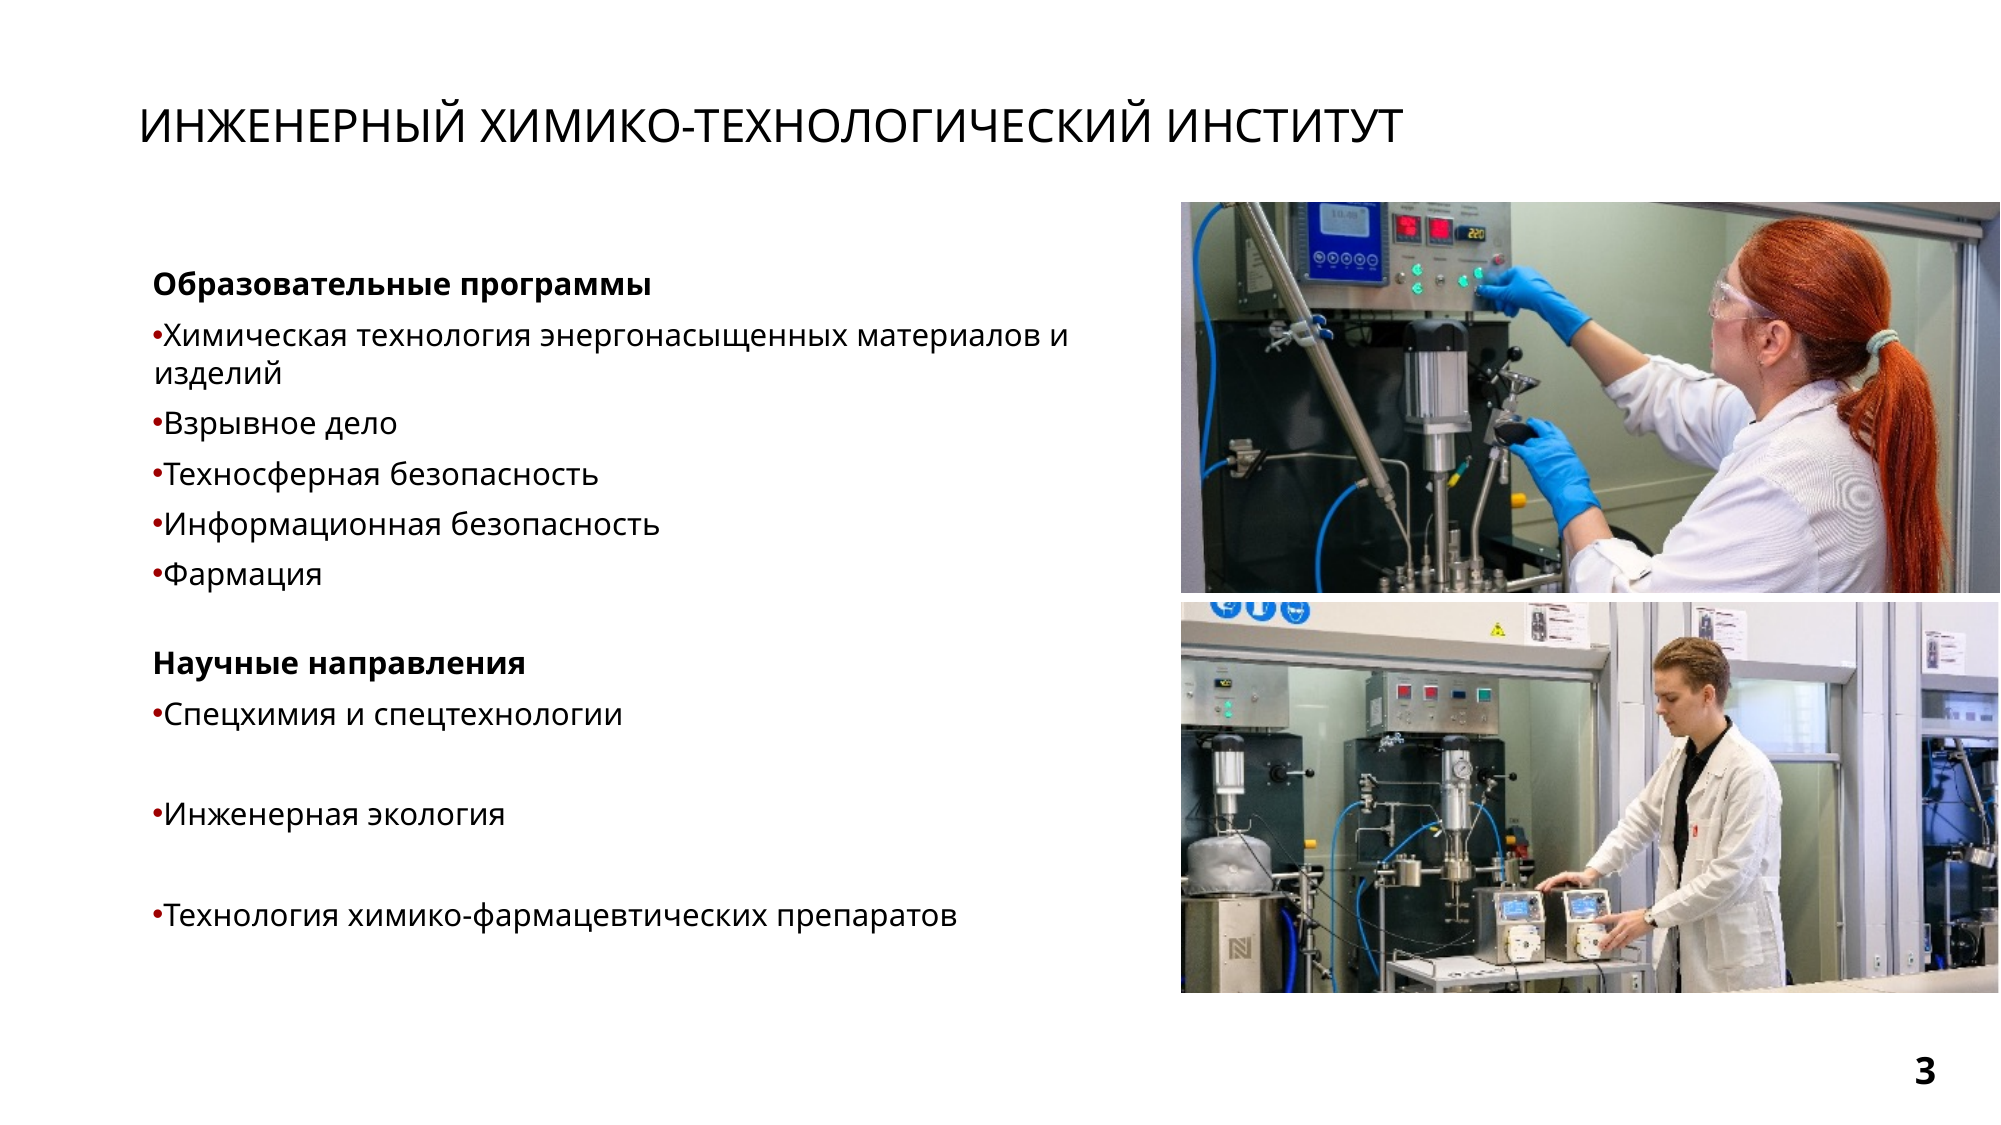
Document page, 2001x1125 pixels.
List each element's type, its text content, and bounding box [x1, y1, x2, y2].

picture [1181, 602, 2000, 993]
picture [1181, 202, 2000, 593]
slide_number 3 [1484, 1042, 1952, 1103]
title ИНЖЕНЕРНЫЙ ХИМИКО-ТЕХНОЛОГИЧЕСКИЙ ИНСТИТУТ [137, 21, 1950, 219]
list Образовательные программы Химическая технология энергонасыщенных материалов и изделий Взрывное дело Техносферная безопасность Информационная безопасность Фармация Научные направления Спецхимия и спецтехнологии Инженерная экология Технология химико-фармацевтических препаратов [137, 204, 1158, 998]
